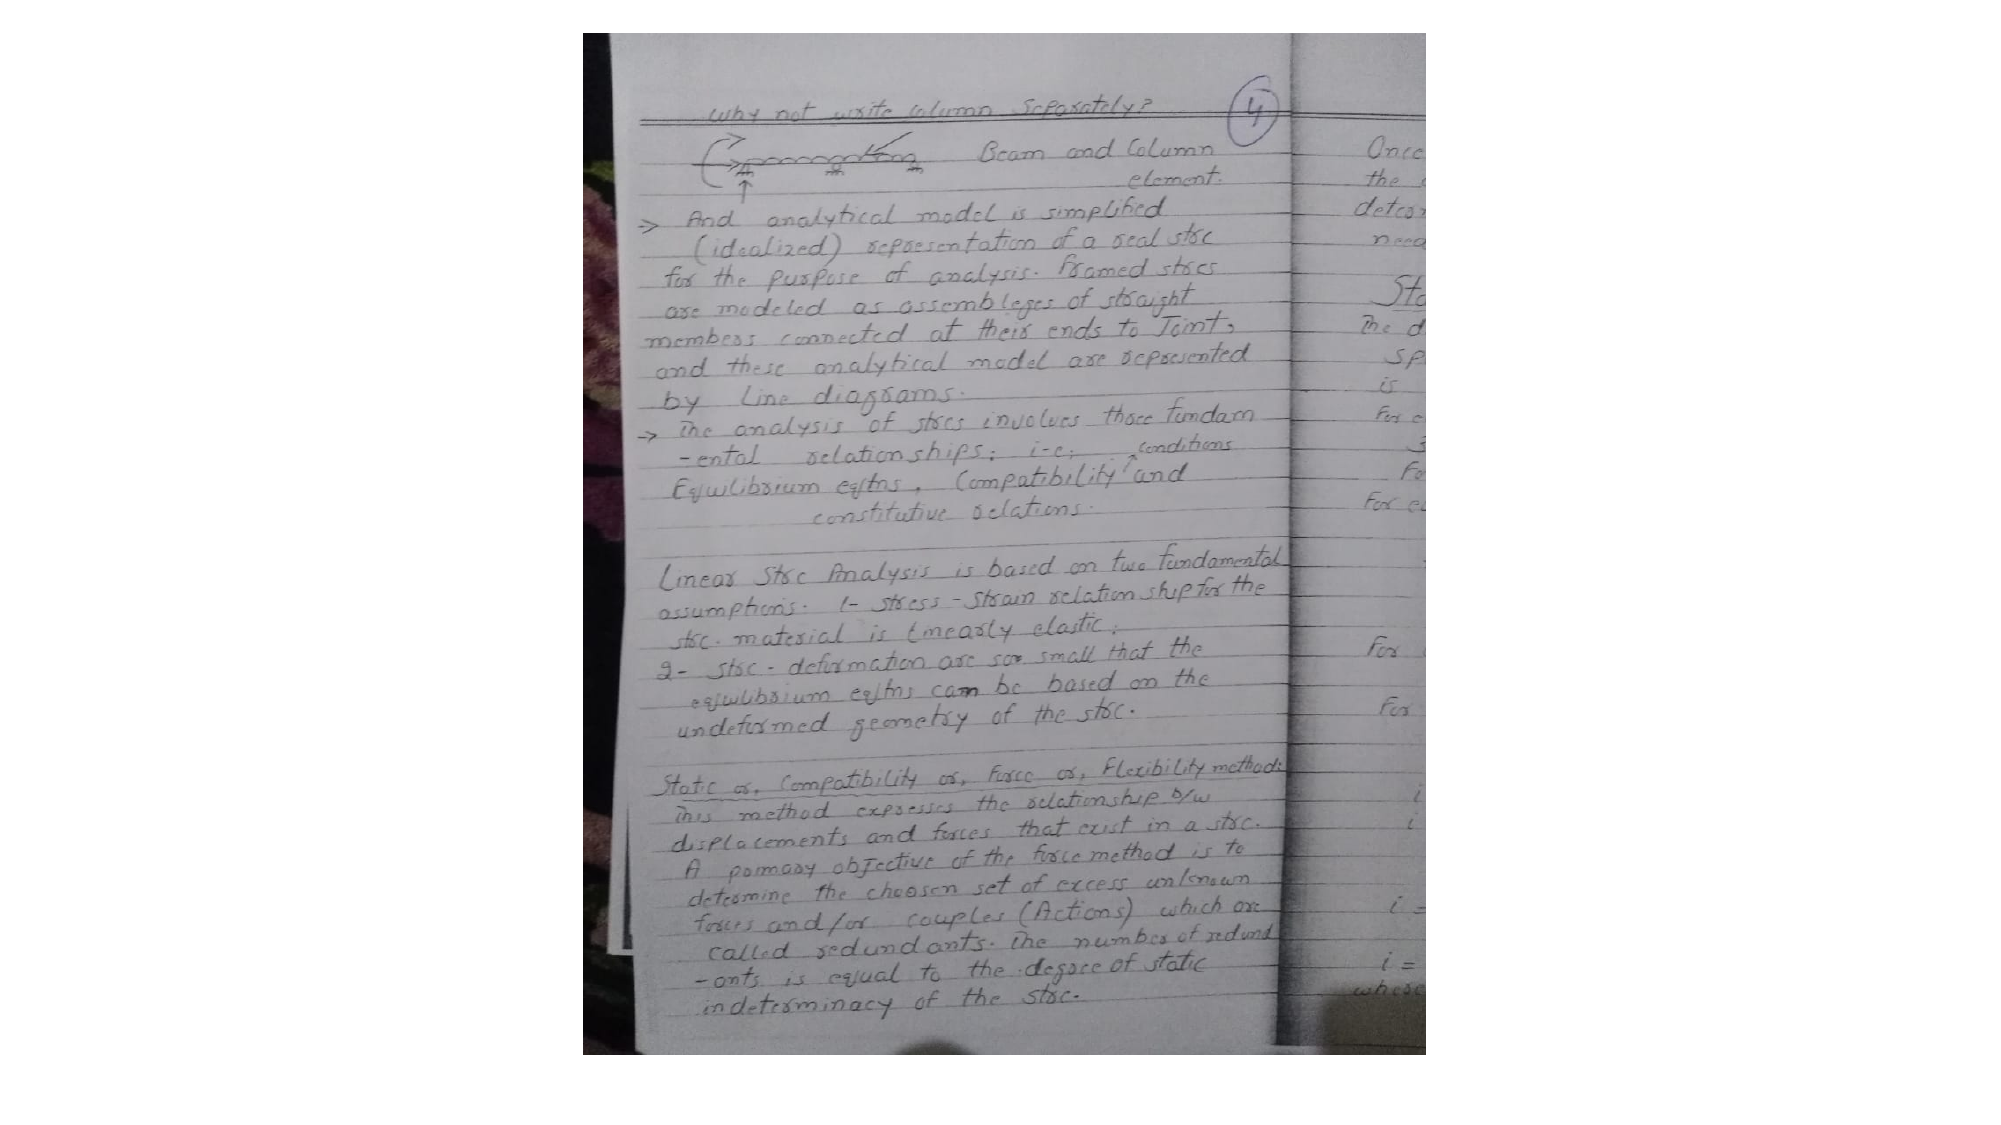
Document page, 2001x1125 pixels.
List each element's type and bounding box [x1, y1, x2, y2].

picture [583, 33, 1426, 1055]
